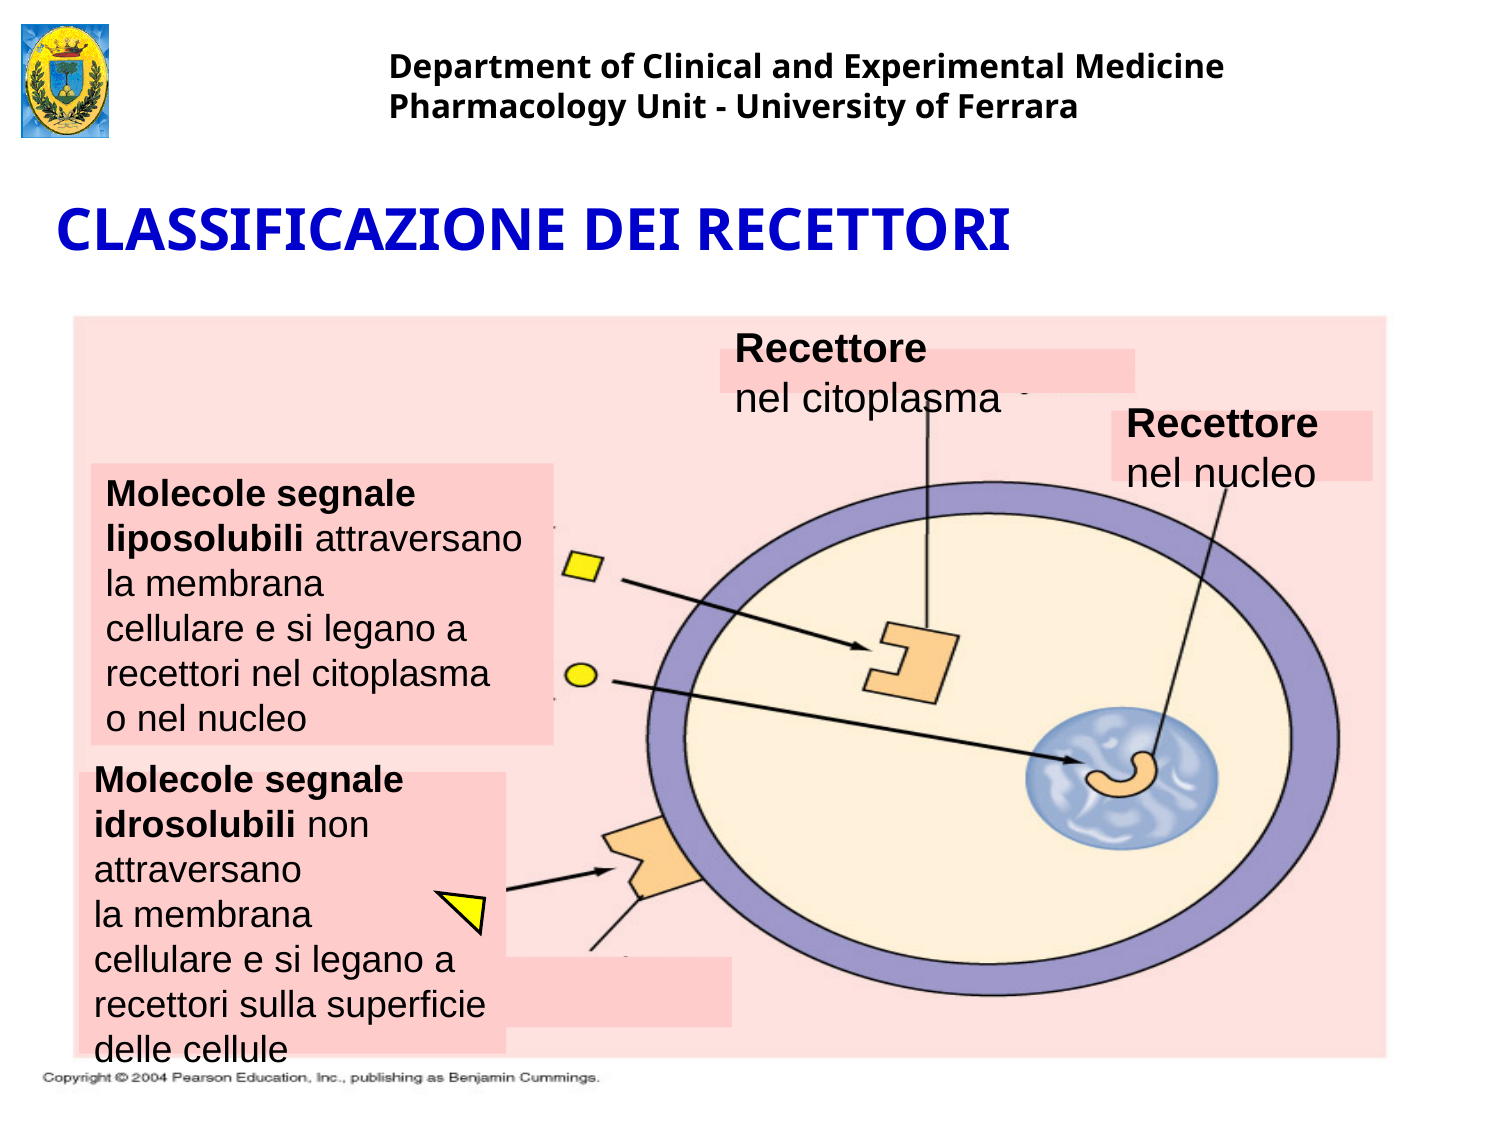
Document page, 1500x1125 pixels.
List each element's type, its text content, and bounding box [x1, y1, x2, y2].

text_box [21, 24, 109, 138]
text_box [29, 302, 1447, 1095]
text_box Department of Clinical and Experimental Medicine Pharmacology Unit - University of Ferrara [373, 37, 1241, 132]
text_box CLASSIFICAZIONE DEI RECETTORI [41, 184, 1424, 270]
